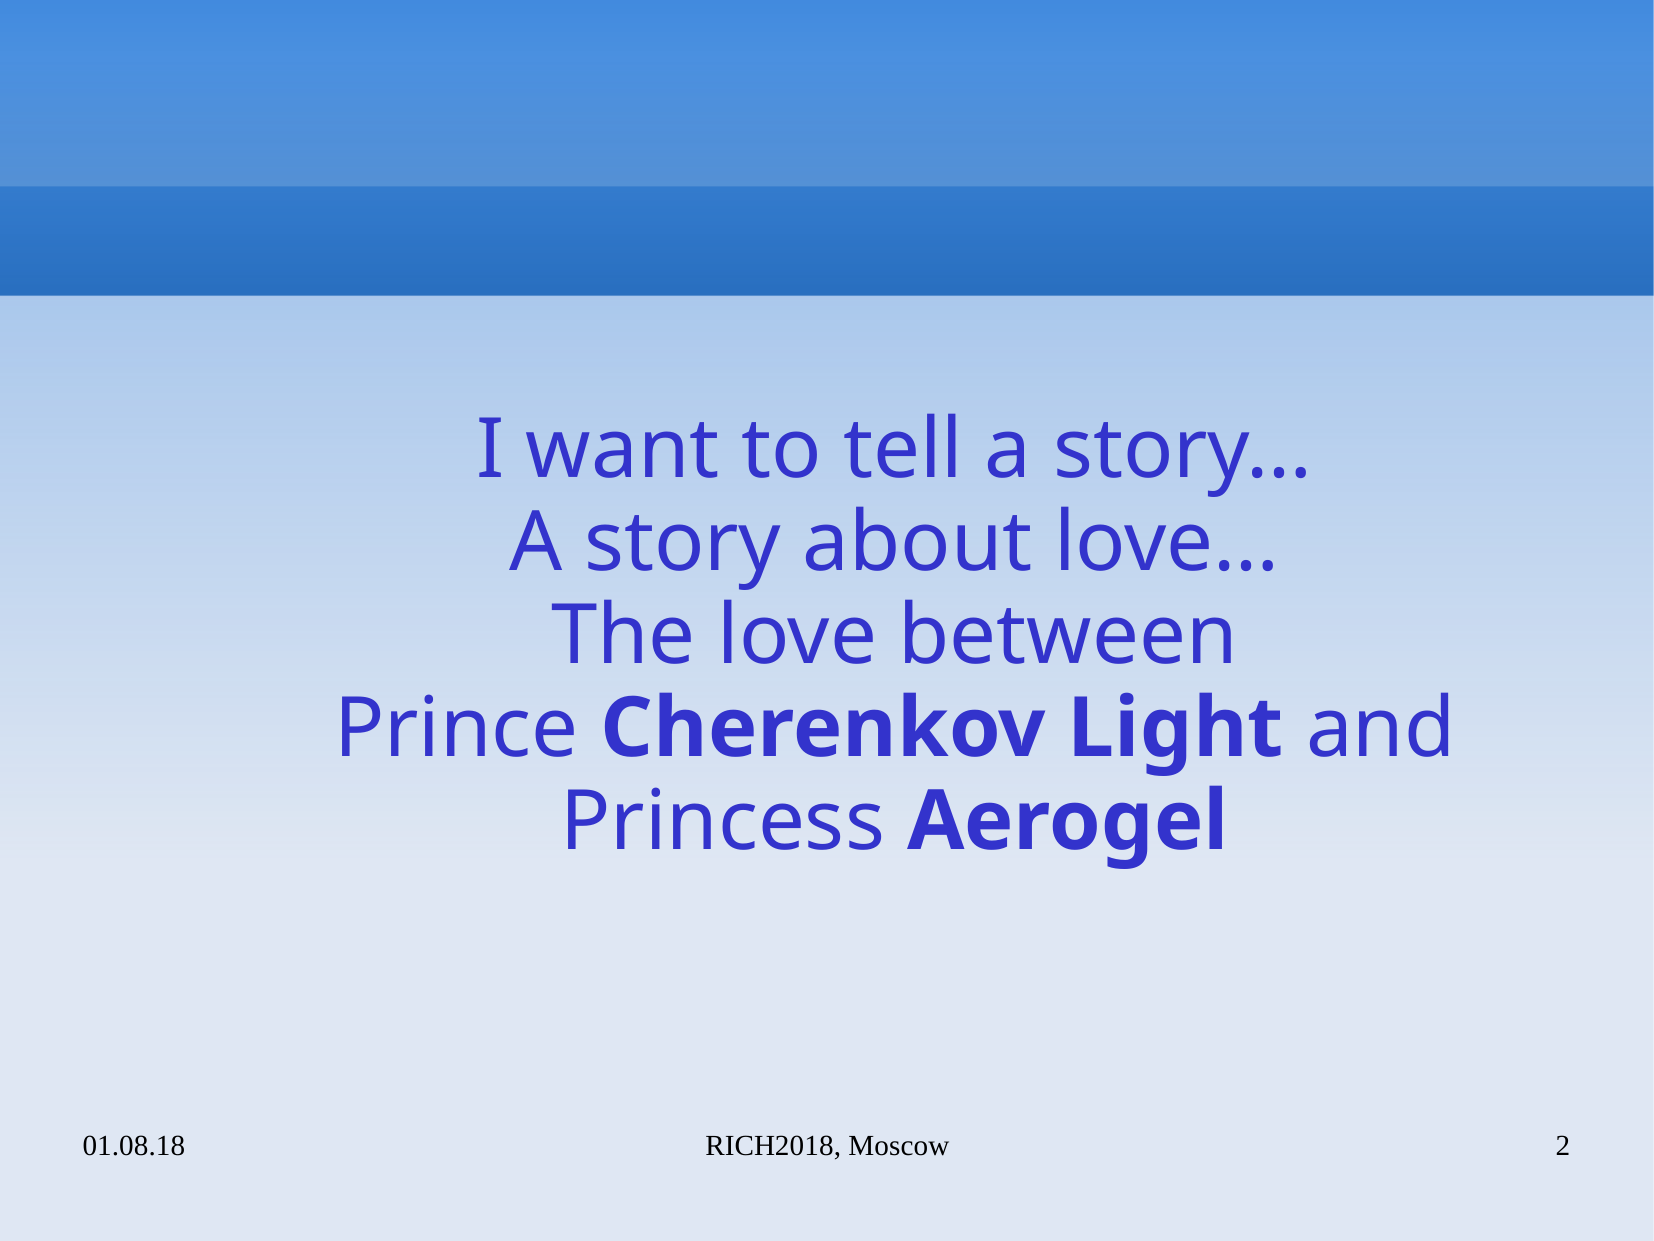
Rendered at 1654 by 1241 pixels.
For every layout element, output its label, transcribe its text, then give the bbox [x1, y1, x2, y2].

footer RICH2018, Moscow [565, 1129, 1090, 1216]
slide_number 2 [1185, 1129, 1571, 1216]
picture [0, 0, 1654, 1241]
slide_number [82, 1129, 468, 1216]
text_box I want to tell a story… A story about love… The love between Prince Cherenkov Light and Princess Aerogel [319, 395, 1471, 876]
